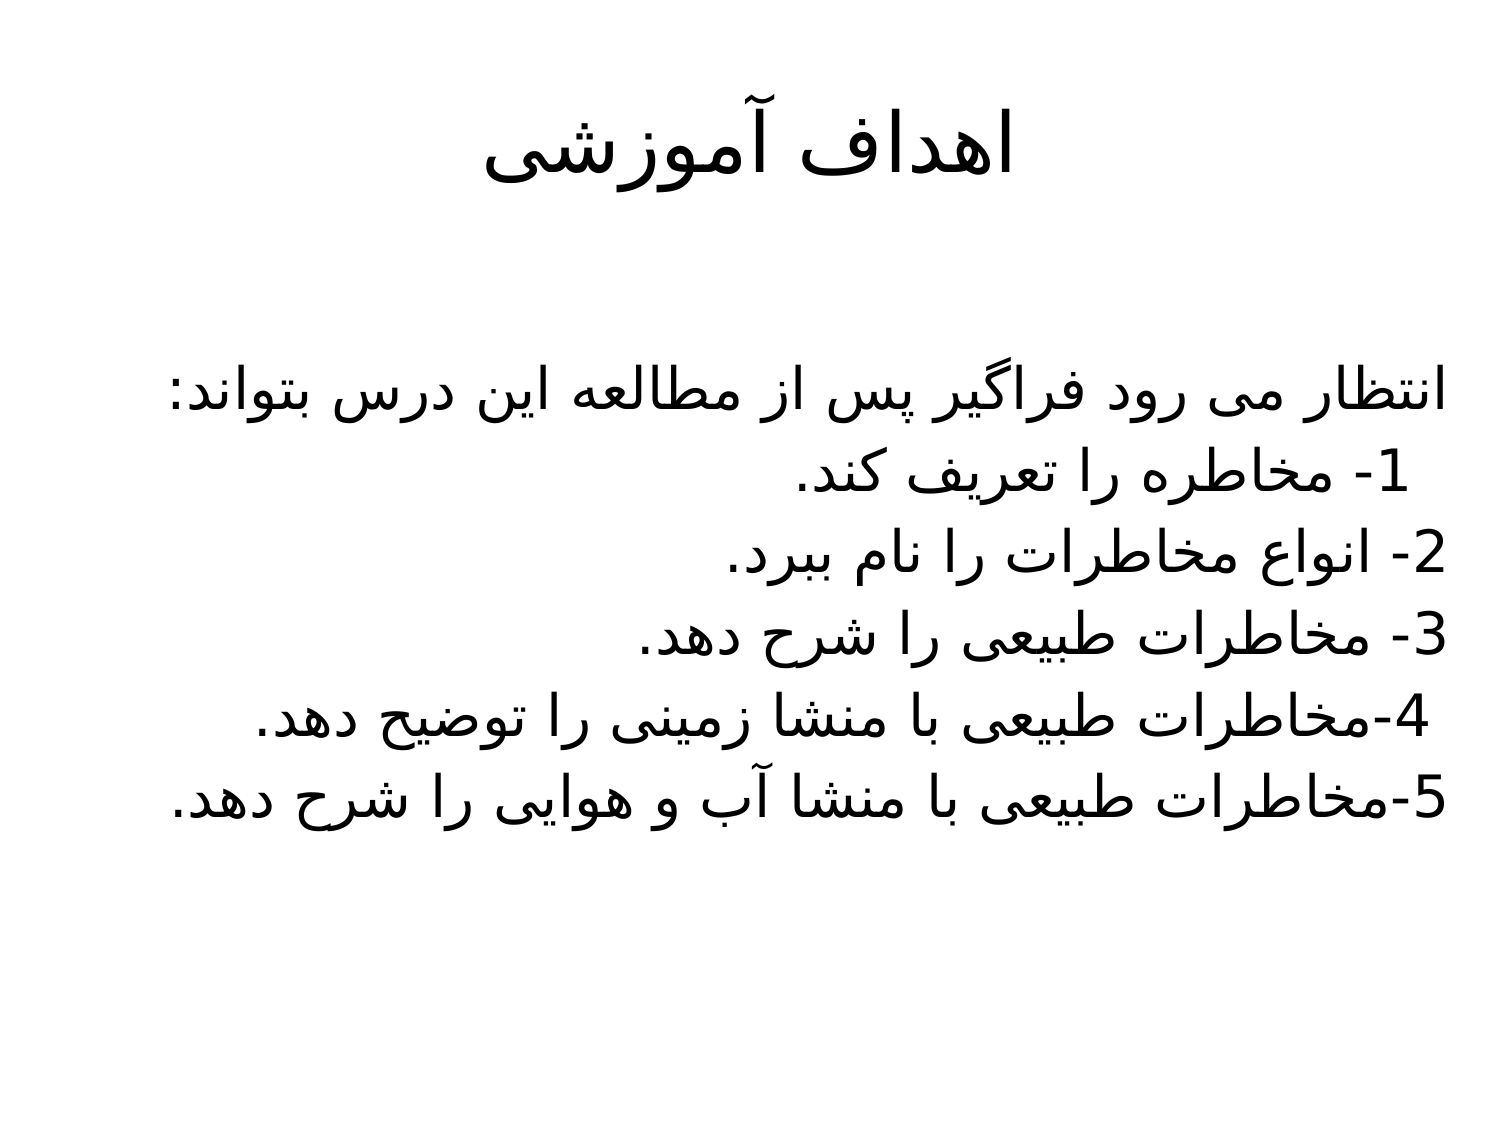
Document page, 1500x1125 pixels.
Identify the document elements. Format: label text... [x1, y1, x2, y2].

title اهداف آموزشی [75, 45, 1425, 233]
list انتظار می رود فراگیر پس از مطالعه این درس بتواند: 1- مخاطره را تعریف کند. 2- انواع مخاطرات را نام ببرد. 3- مخاطرات طبیعی را شرح دهد. 4-مخاطرات طبیعی با منشا زمینی را توضیح دهد. 5-مخاطرات طبیعی با منشا آب و هوایی را شرح دهد. [75, 262, 1465, 1005]
